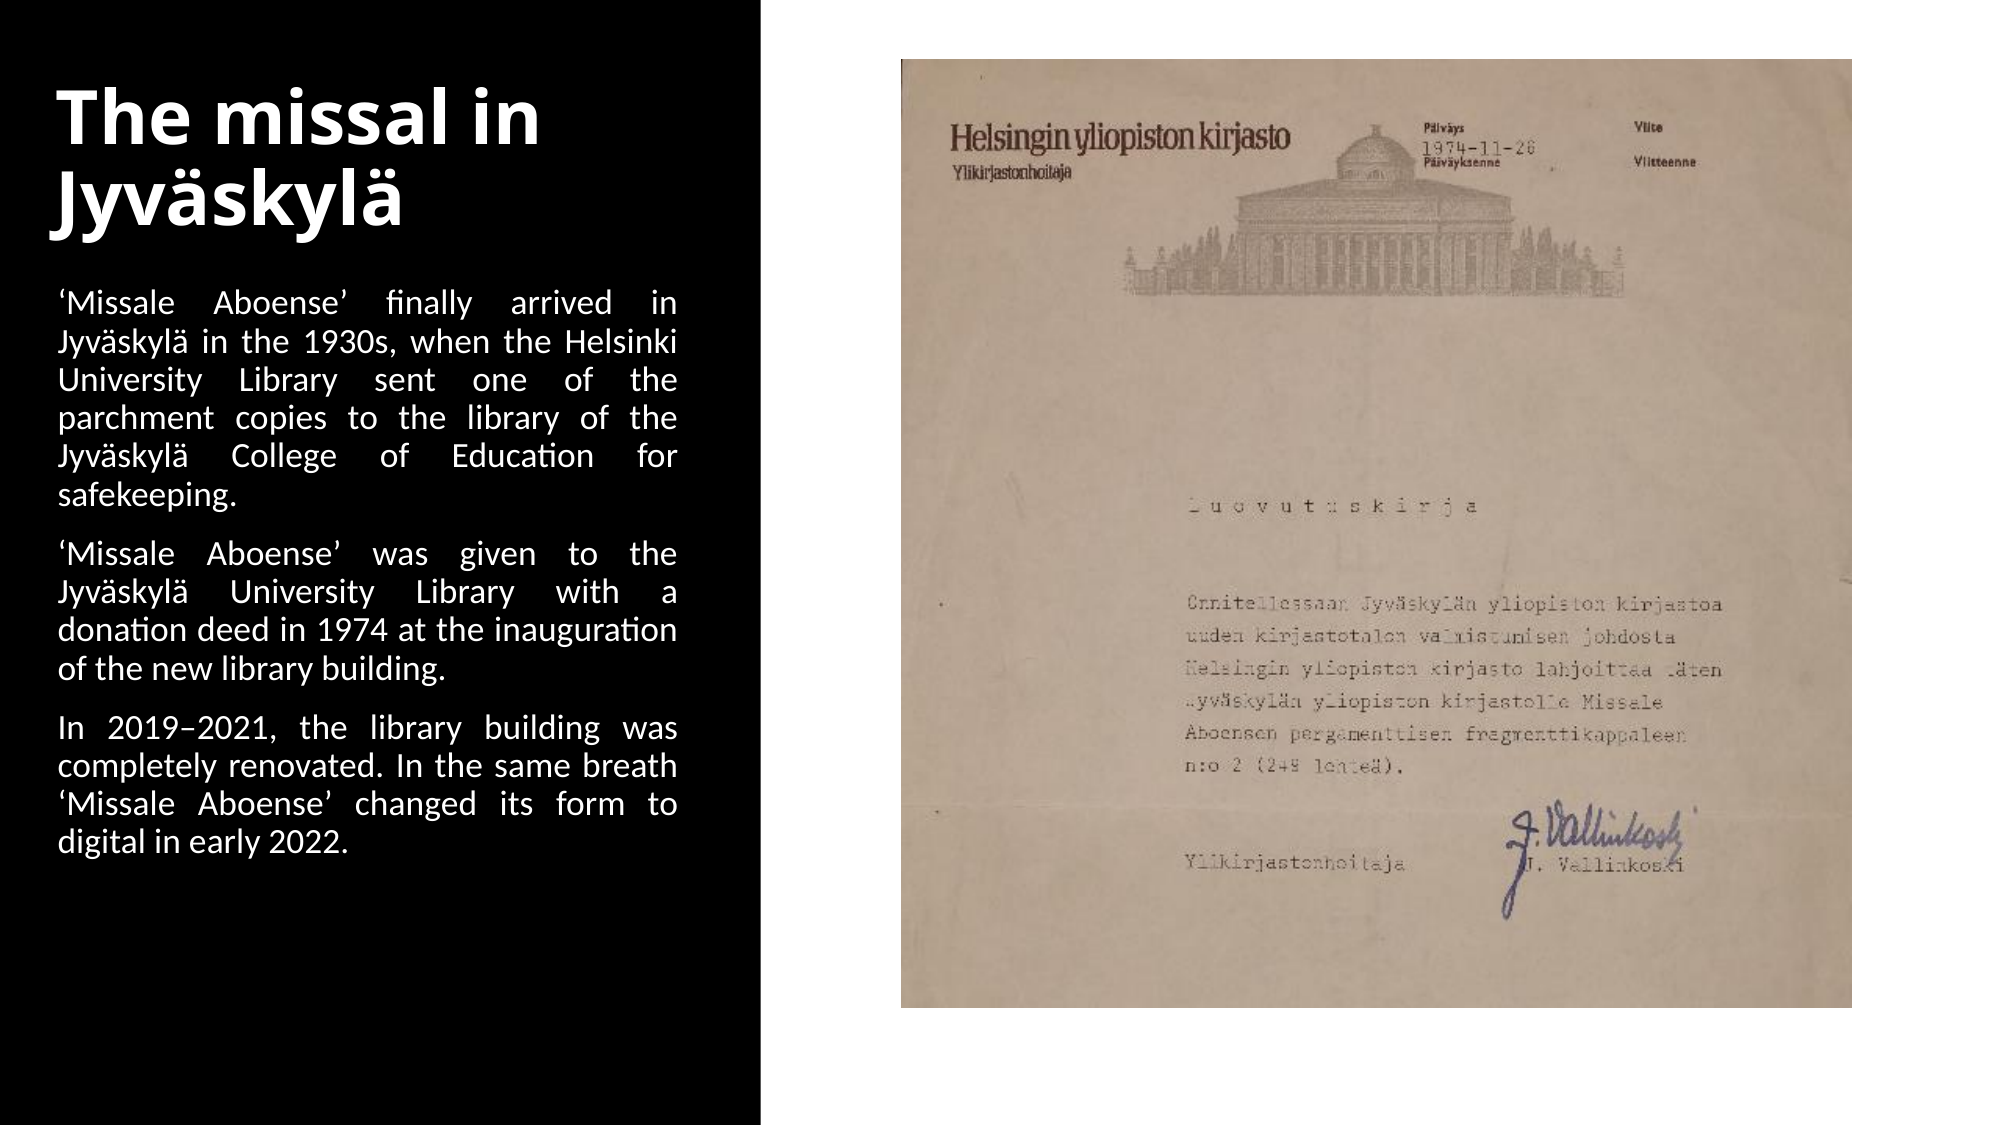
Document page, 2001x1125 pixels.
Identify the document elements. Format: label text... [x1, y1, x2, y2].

text_box [759, 0, 2000, 1125]
list ‘Missale Aboense’ finally arrived in Jyväskylä in the 1930s, when the Helsinki University Library sent one of the parchment copies to the library of the Jyväskylä College of Education for safekeeping. ‘Missale Aboense’ was given to the Jyväskylä University Library with a donation deed in 1974 at the inauguration of the new library building. In 2019–2021, the library building was completely renovated. In the same breath ‘Missale Aboense’ changed its form to digital in early 2022. [42, 276, 694, 944]
title The missal in Jyväskylä [40, 23, 643, 299]
picture [901, 59, 1852, 1008]
